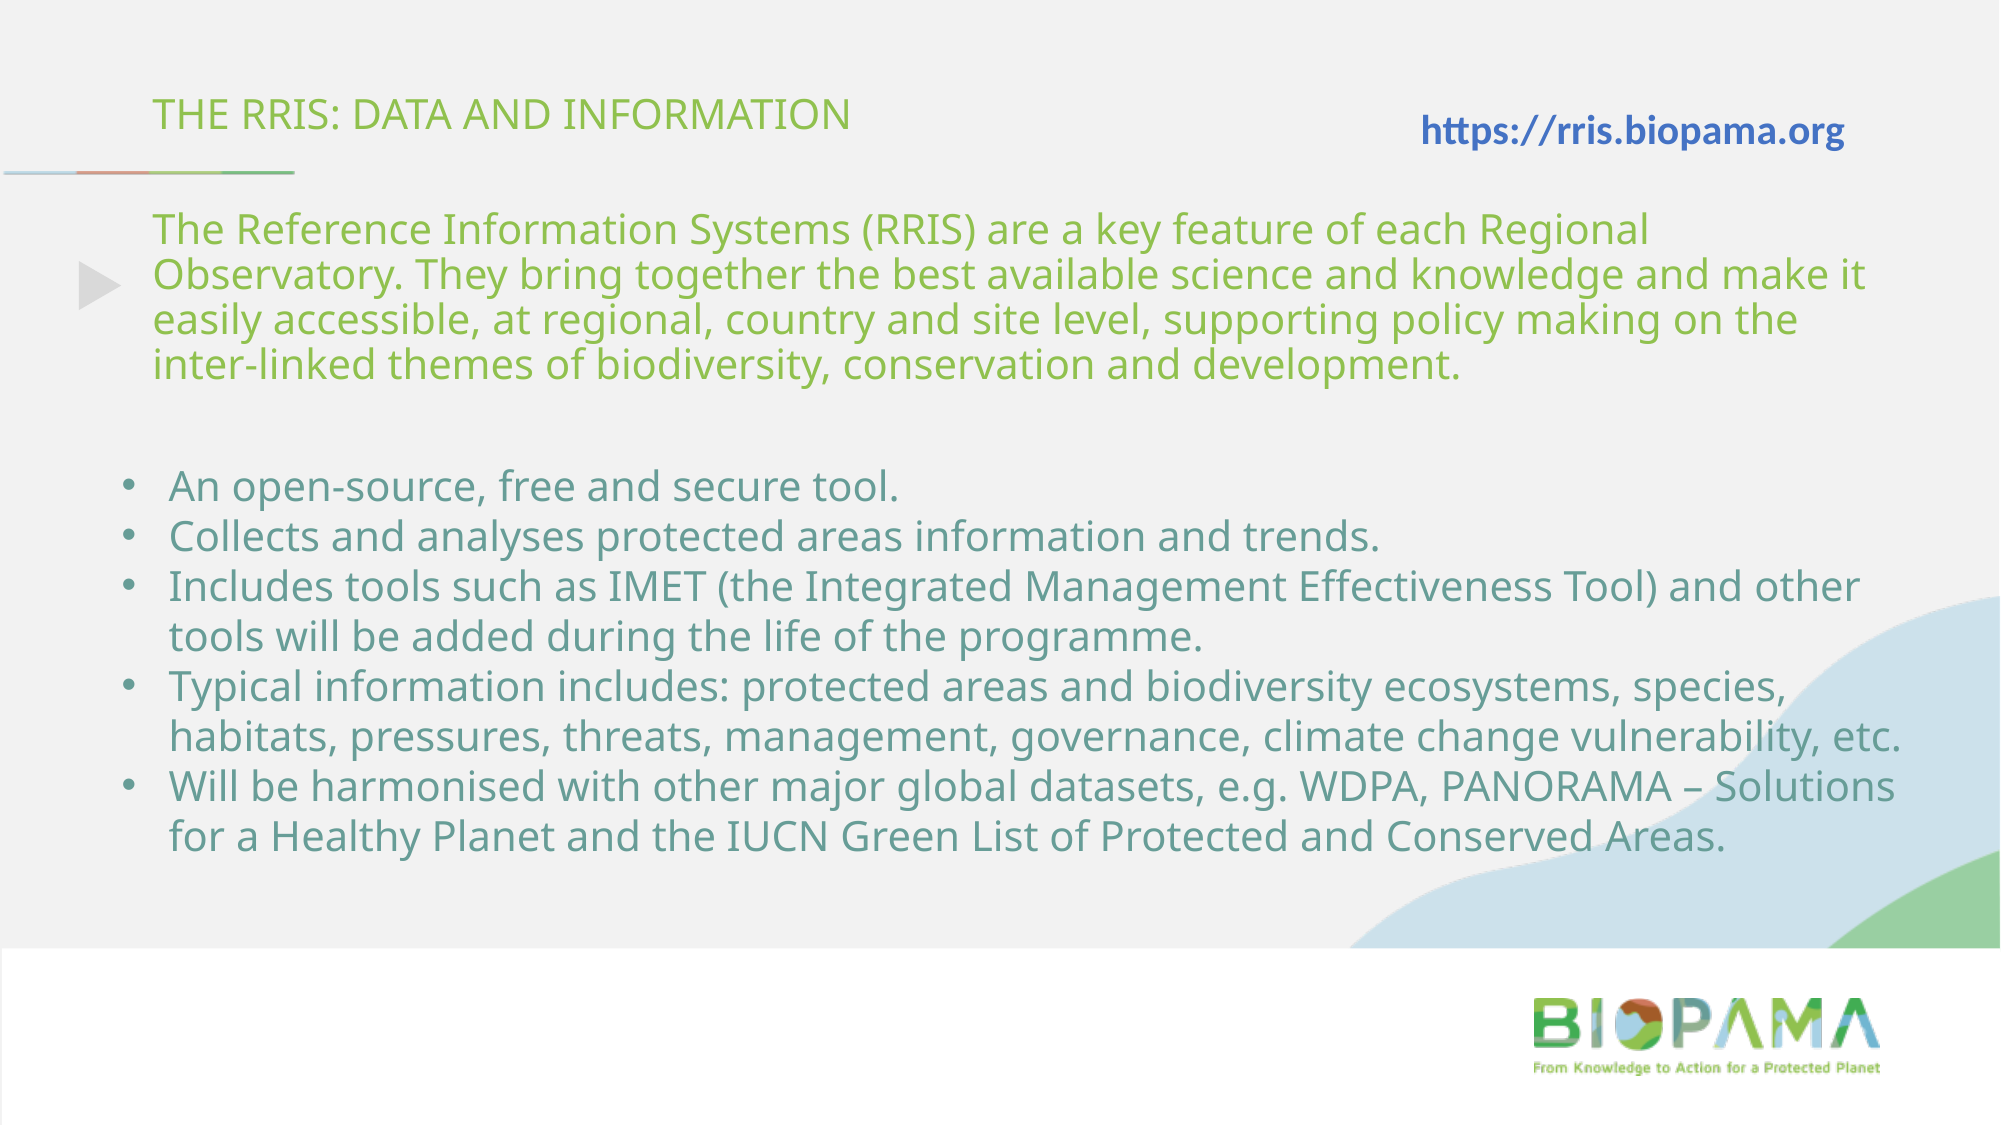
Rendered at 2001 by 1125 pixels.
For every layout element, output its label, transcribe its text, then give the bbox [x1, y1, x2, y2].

footer THE RRIS: DATA AND INFORMATION [137, 83, 1000, 144]
picture [1347, 596, 2001, 948]
text_box https://rris.biopama.org [1405, 95, 1860, 161]
title The Reference Information Systems (RRIS) are a key feature of each Regional Observatory. They bring together the best available science and knowledge and make it easily accessible, at regional, country and site level, supporting policy making on the inter-linked themes of biodiversity, conservation and development. [137, 253, 1897, 393]
picture [0, 171, 301, 178]
picture [1534, 998, 1880, 1076]
text_box An open-source, free and secure tool. Collects and analyses protected areas information and trends. Includes tools such as IMET (the Integrated Management Effectiveness Tool) and other tools will be added during the life of the programme. Typical information includes: protected areas and biodiversity ecosystems, species, habitats, pressures, threats, management, governance, climate change vulnerability, etc. Will be harmonised with other major global datasets, e.g. WDPA, PANORAMA – Solutions for a Healthy Planet and the IUCN Green List of Protected and Conserved Areas. [106, 451, 1927, 867]
